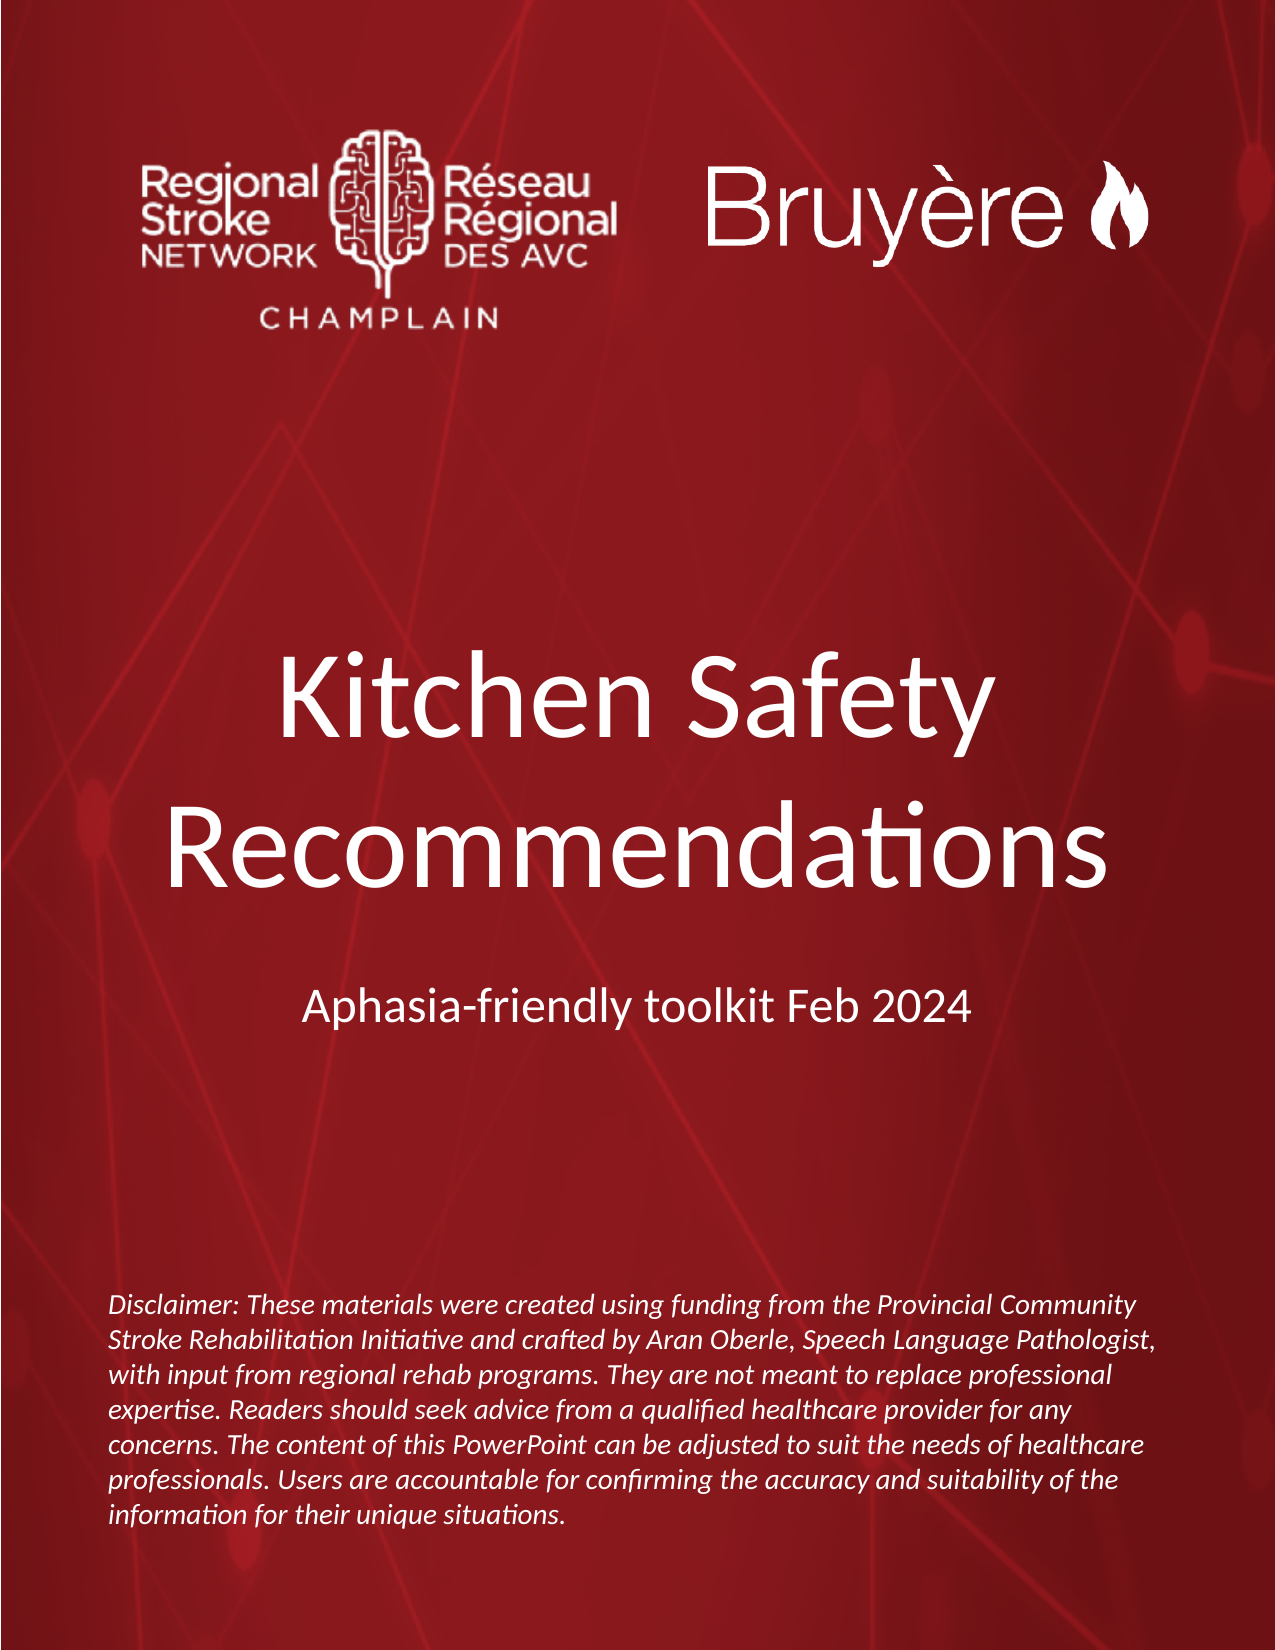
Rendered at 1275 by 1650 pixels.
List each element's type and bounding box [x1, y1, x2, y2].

list [0, 0, 1275, 1650]
